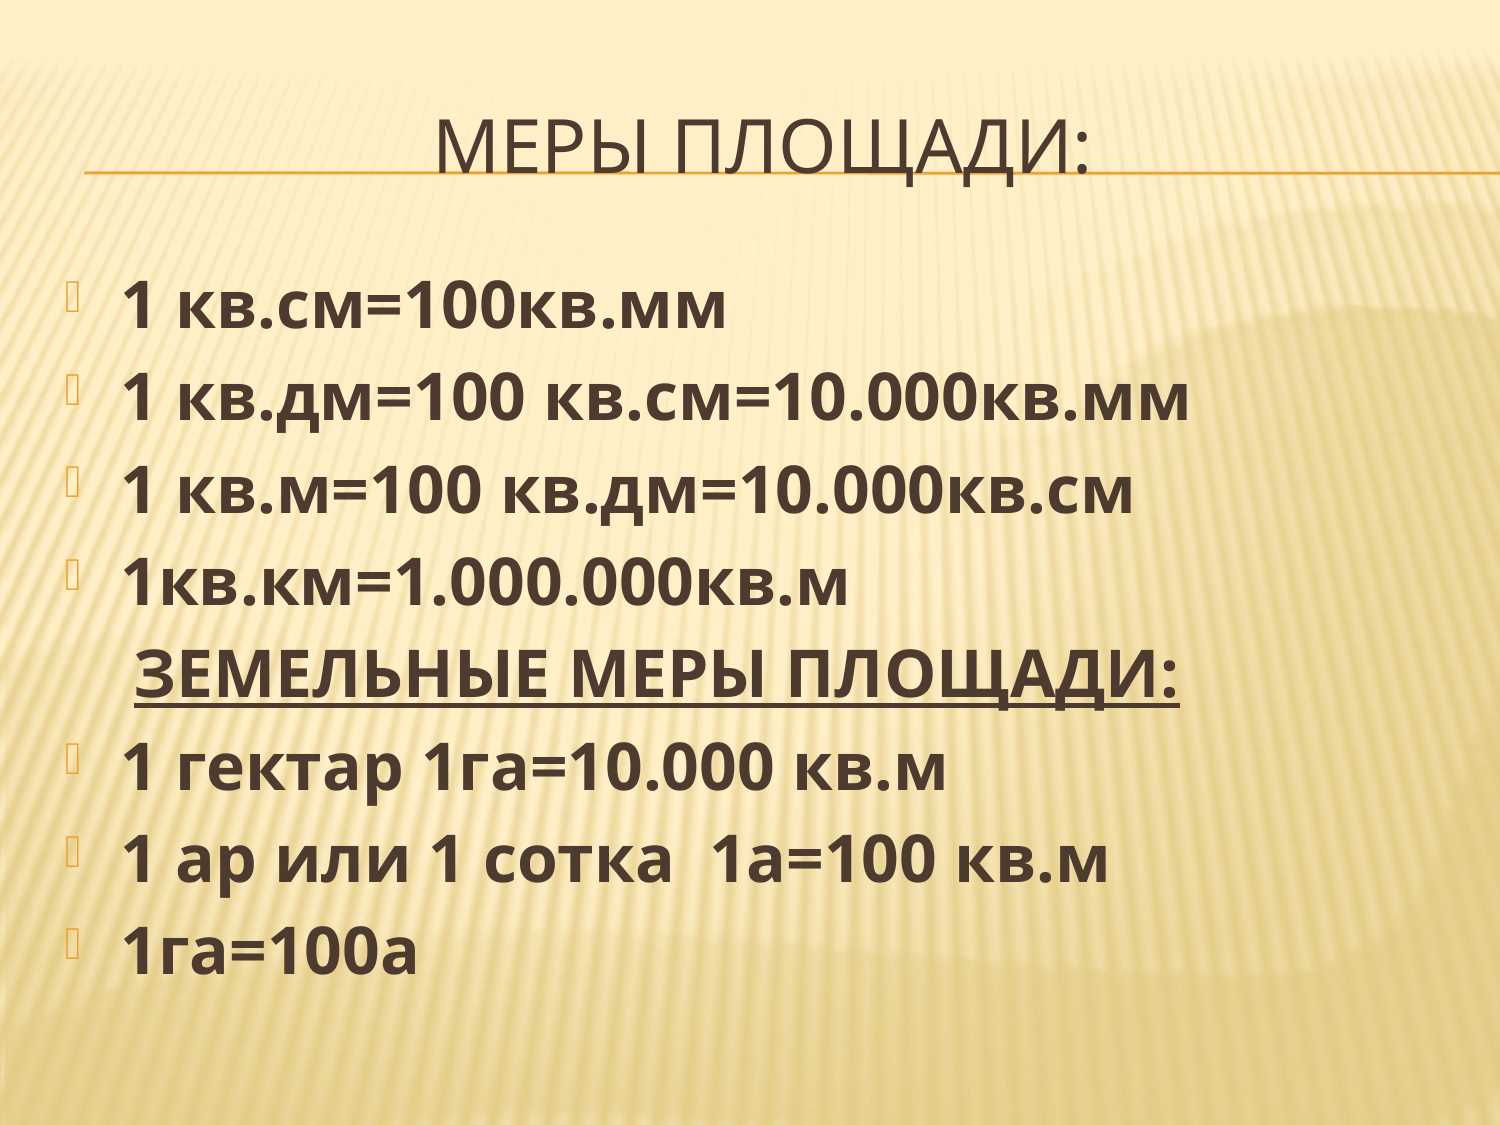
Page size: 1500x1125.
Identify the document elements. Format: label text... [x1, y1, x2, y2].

title МЕРЫ ПЛОЩАДИ: [50, 75, 1475, 213]
list 1 кв.см=100кв.мм 1 кв.дм=100 кв.см=10.000кв.мм 1 кв.м=100 кв.дм=10.000кв.см 1кв.км=1.000.000кв.м ЗЕМЕЛЬНЫЕ МЕРЫ ПЛОЩАДИ: 1 гектар 1га=10.000 кв.м 1 ар или 1 сотка 1а=100 кв.м 1га=100а [50, 254, 1475, 998]
